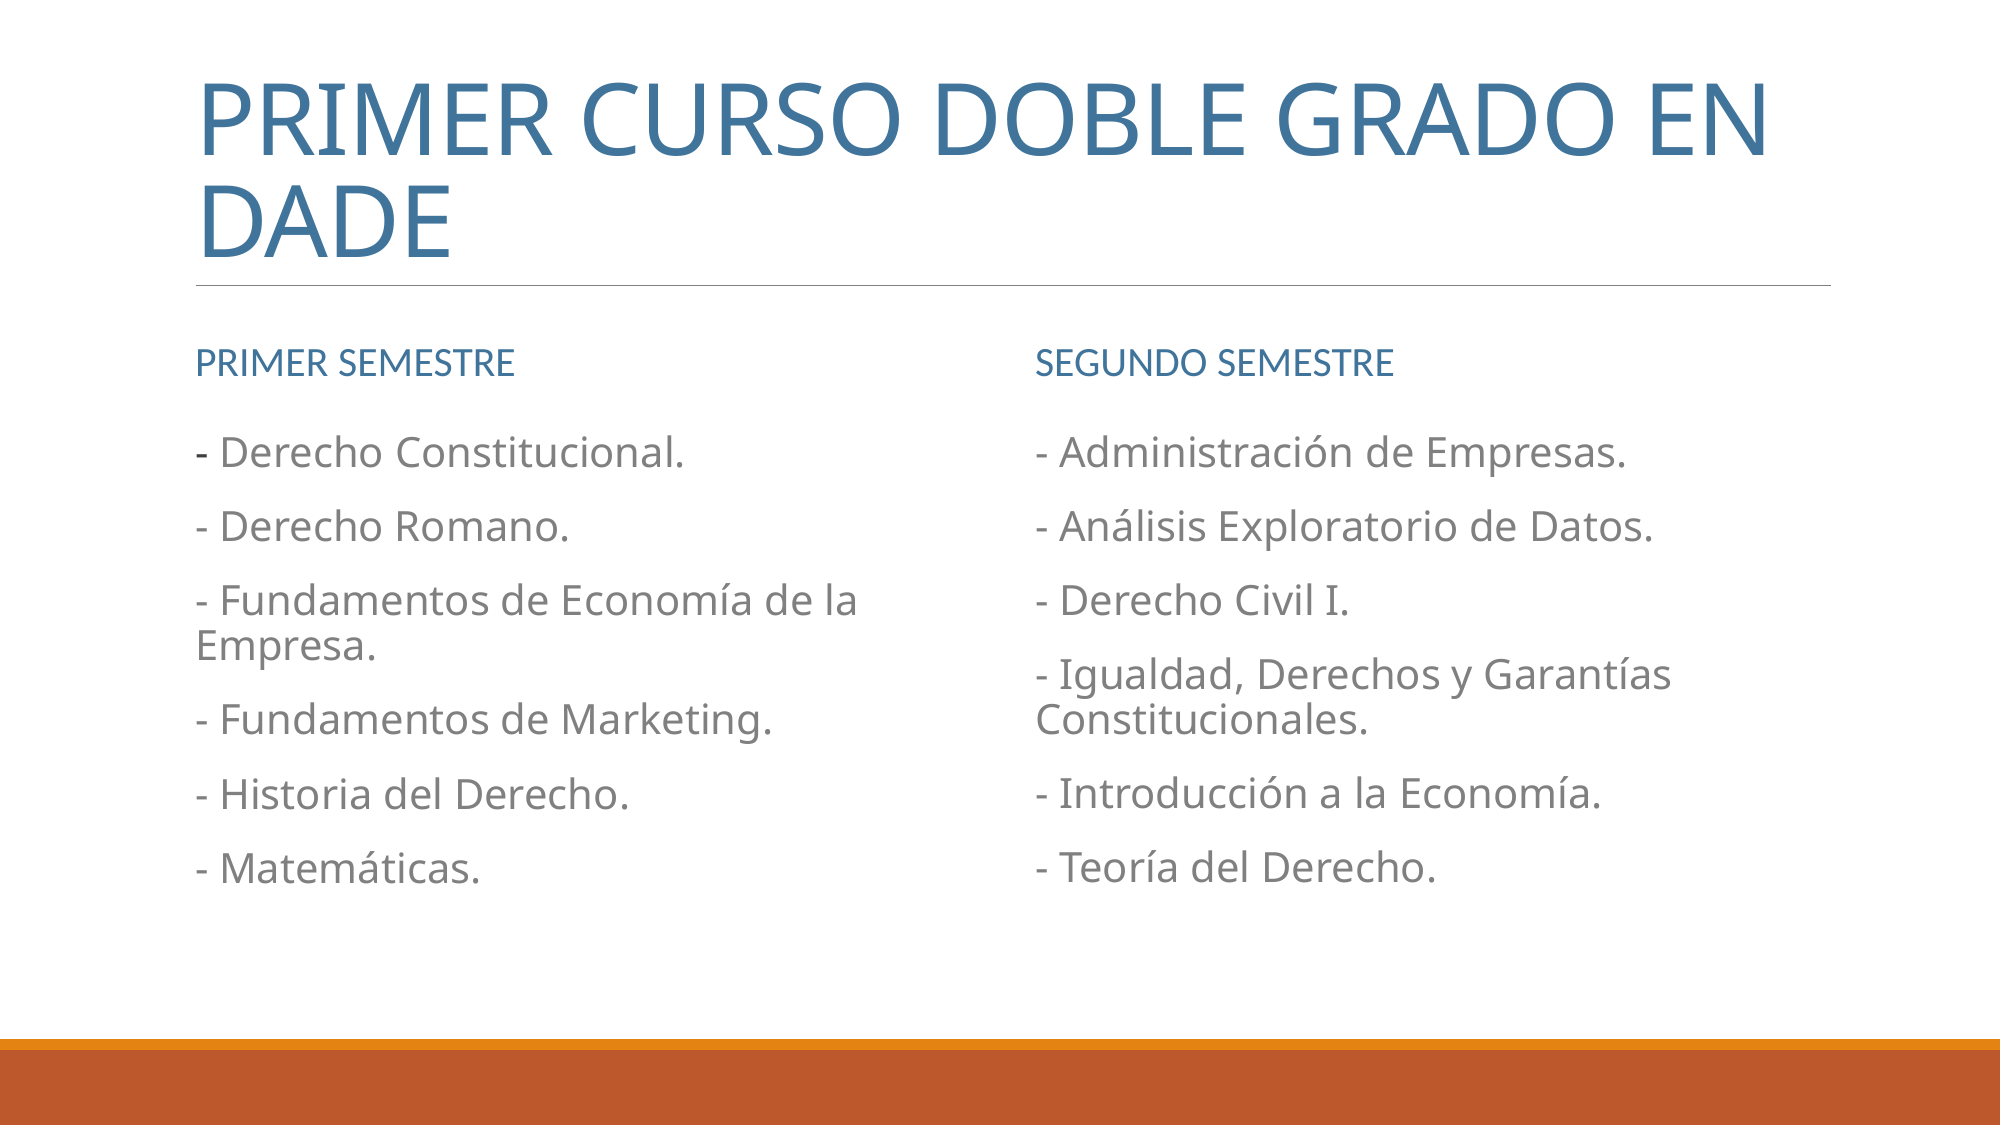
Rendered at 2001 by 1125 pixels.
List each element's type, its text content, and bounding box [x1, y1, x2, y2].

list - Administración de Empresas. - Análisis Exploratorio de Datos. - Derecho Civil I. - Igualdad, Derechos y Garantías Constitucionales. - Introducción a la Economía. - Teoría del Derecho. [1020, 423, 1830, 978]
title PRIMER CURSO DOBLE GRADO EN DADE [180, 47, 1830, 285]
list PRIMER SEMESTRE [180, 302, 990, 423]
list - Derecho Constitucional. - Derecho Romano. - Fundamentos de Economía de la Empresa. - Fundamentos de Marketing. - Historia del Derecho. - Matemáticas. [180, 423, 990, 978]
list Segundo semestre [1020, 302, 1830, 423]
